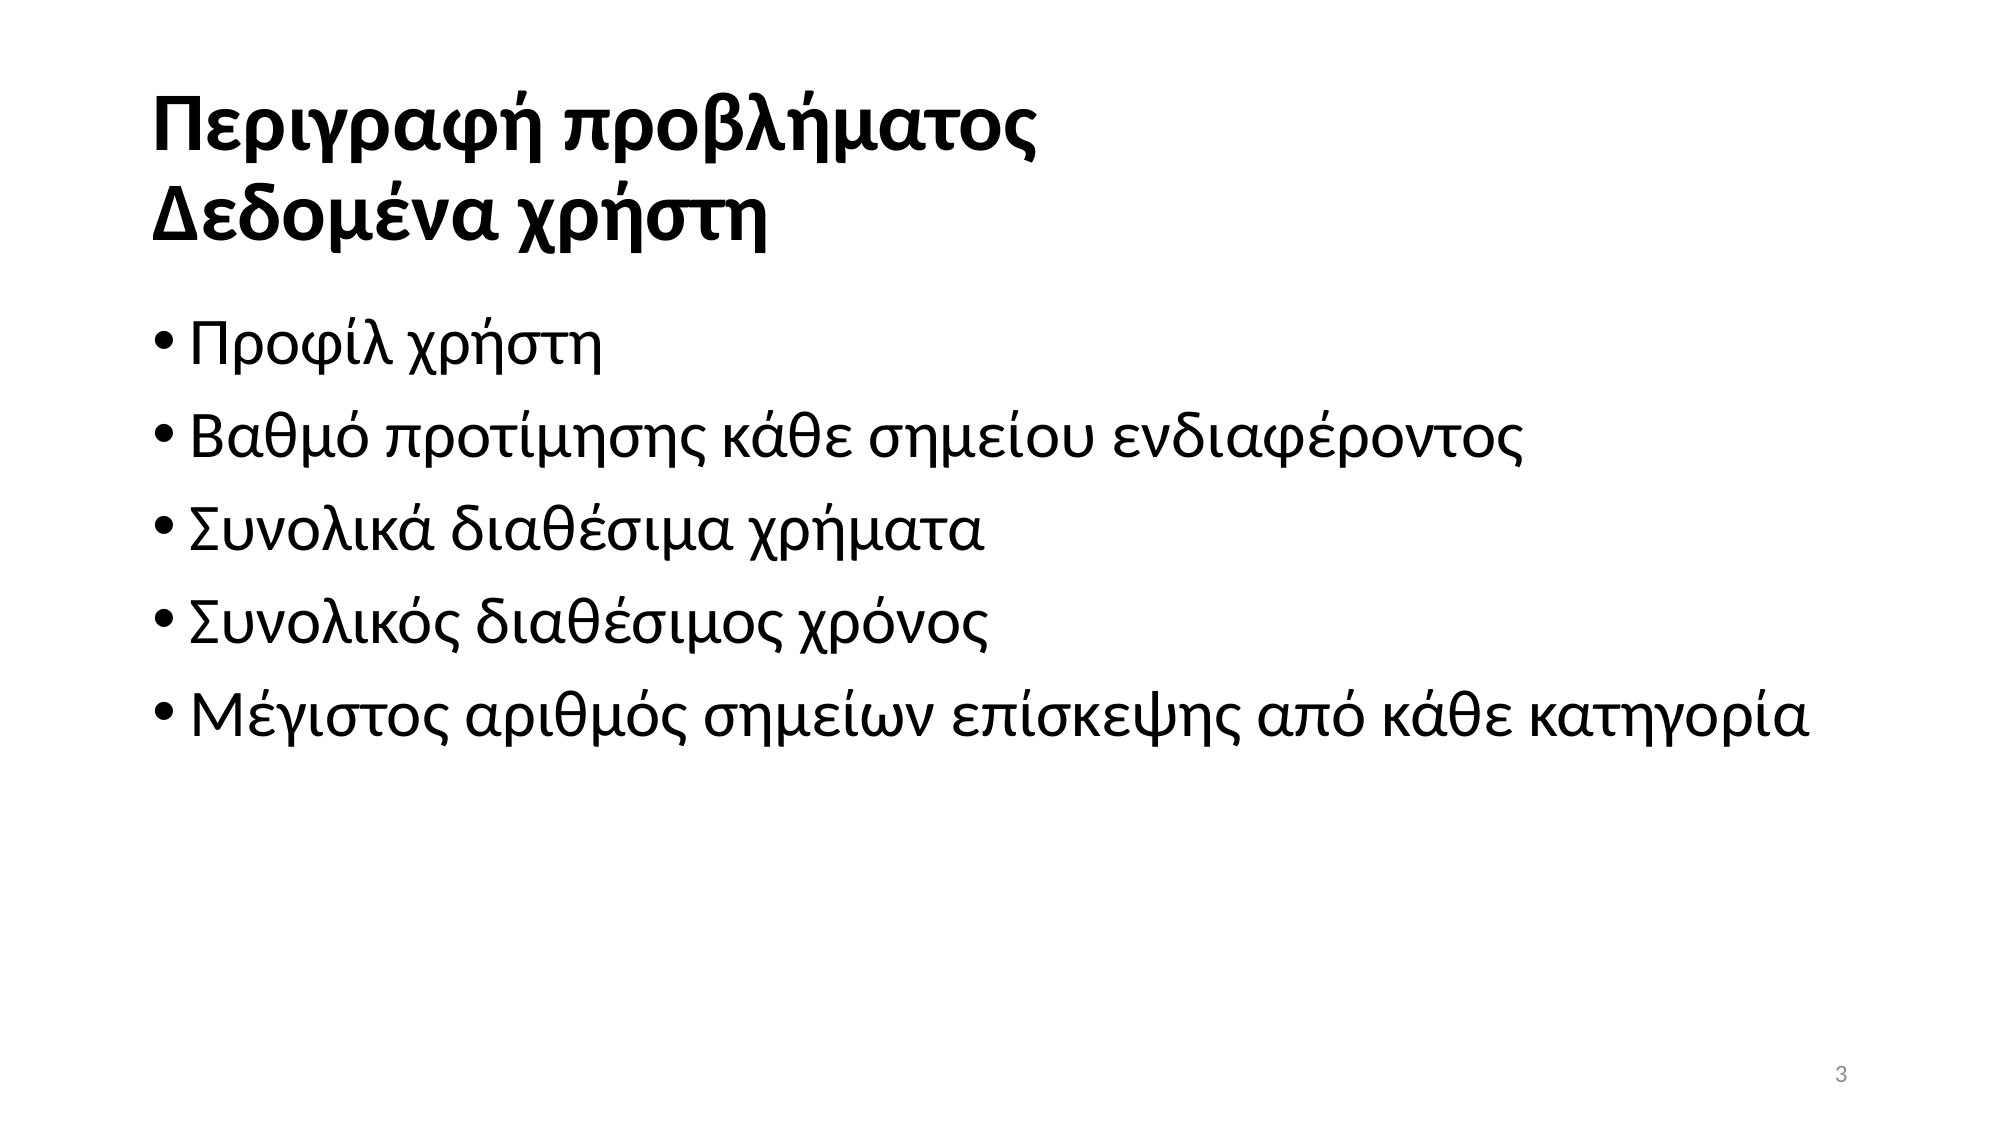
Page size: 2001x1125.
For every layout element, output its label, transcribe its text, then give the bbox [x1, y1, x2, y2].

slide_number 3 [1412, 1042, 1863, 1103]
title Περιγραφή προβλήματος Δεδομένα χρήστη [137, 59, 1863, 278]
list Προφίλ χρήστη Βαθμό προτίμησης κάθε σημείου ενδιαφέροντος Συνολικά διαθέσιμα χρήματα Συνολικός διαθέσιμος χρόνος Μέγιστος αριθμός σημείων επίσκεψης από κάθε κατηγορία [137, 299, 1863, 1014]
